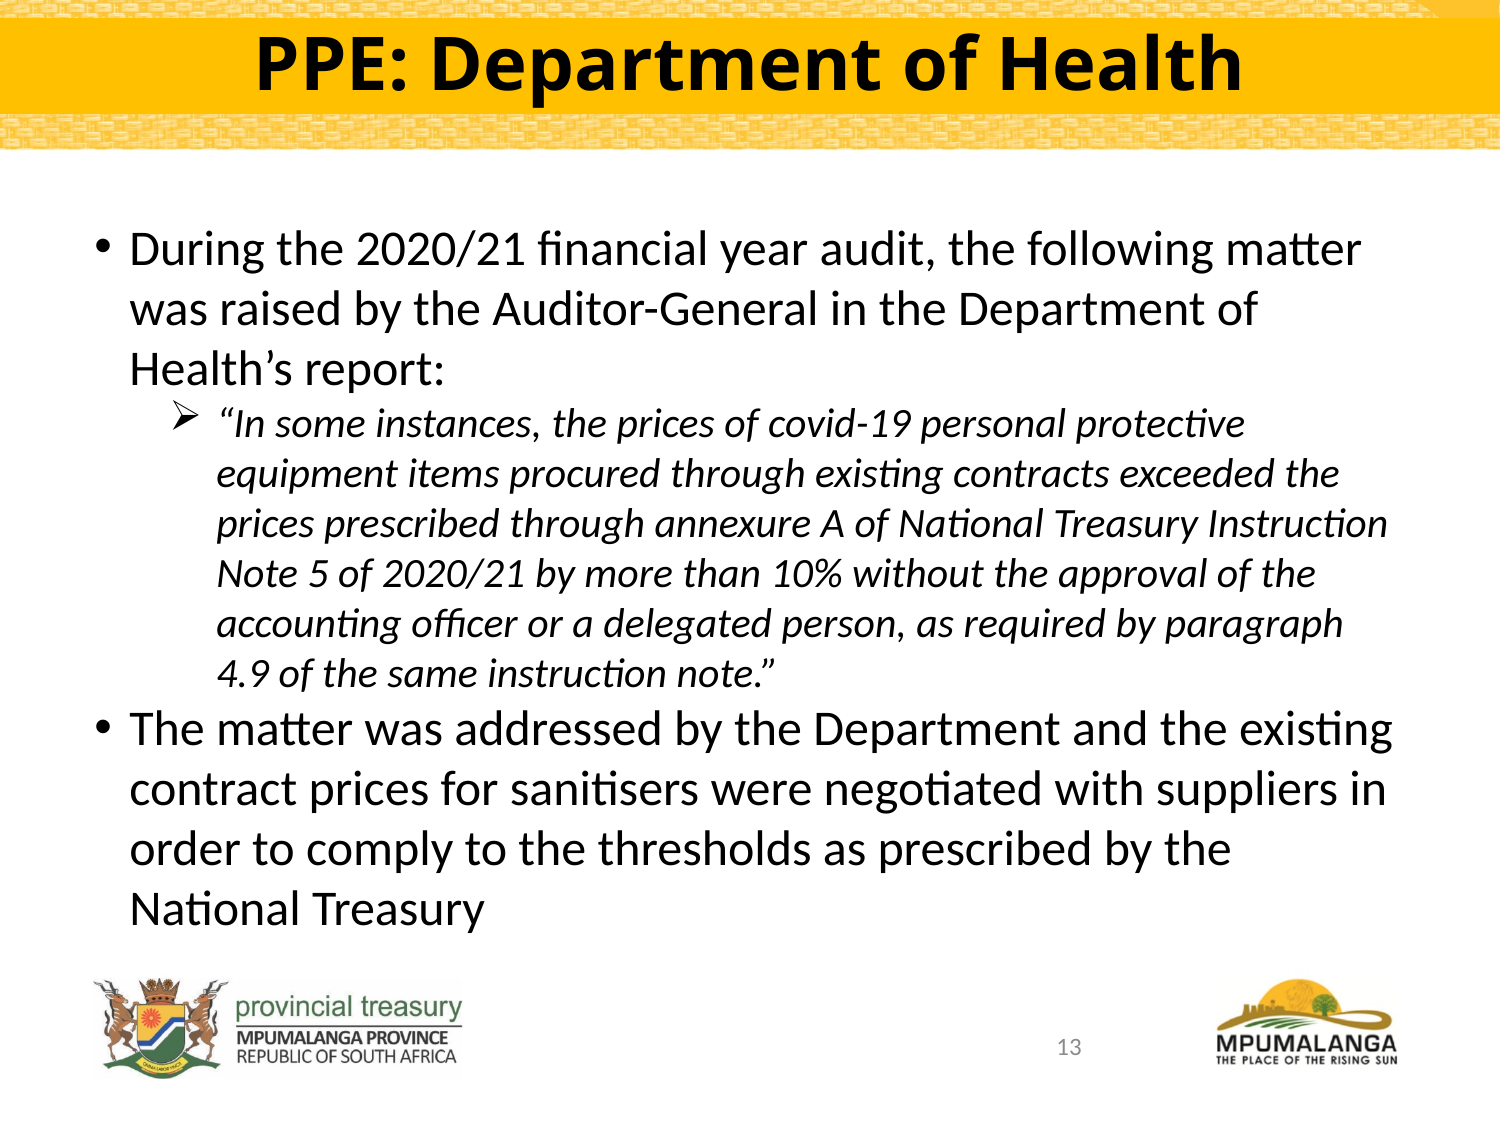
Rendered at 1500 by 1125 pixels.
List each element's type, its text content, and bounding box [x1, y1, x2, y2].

slide_number 13 [759, 1014, 1097, 1075]
title PPE: Department of Health [0, 18, 1500, 114]
picture [0, 0, 1500, 18]
text_box During the 2020/21 financial year audit, the following matter was raised by the Auditor-General in the Department of Health’s report: “In some instances, the prices of covid-19 personal protective equipment items procured through existing contracts exceeded the prices prescribed through annexure A of National Treasury Instruction Note 5 of 2020/21 by more than 10% without the approval of the accounting officer or a delegated person, as required by paragraph 4.9 of the same instruction note.” The matter was addressed by the Department and the existing contract prices for sanitisers were negotiated with suppliers in order to comply to the thresholds as prescribed by the National Treasury [79, 208, 1421, 1004]
picture [0, 114, 1500, 1079]
